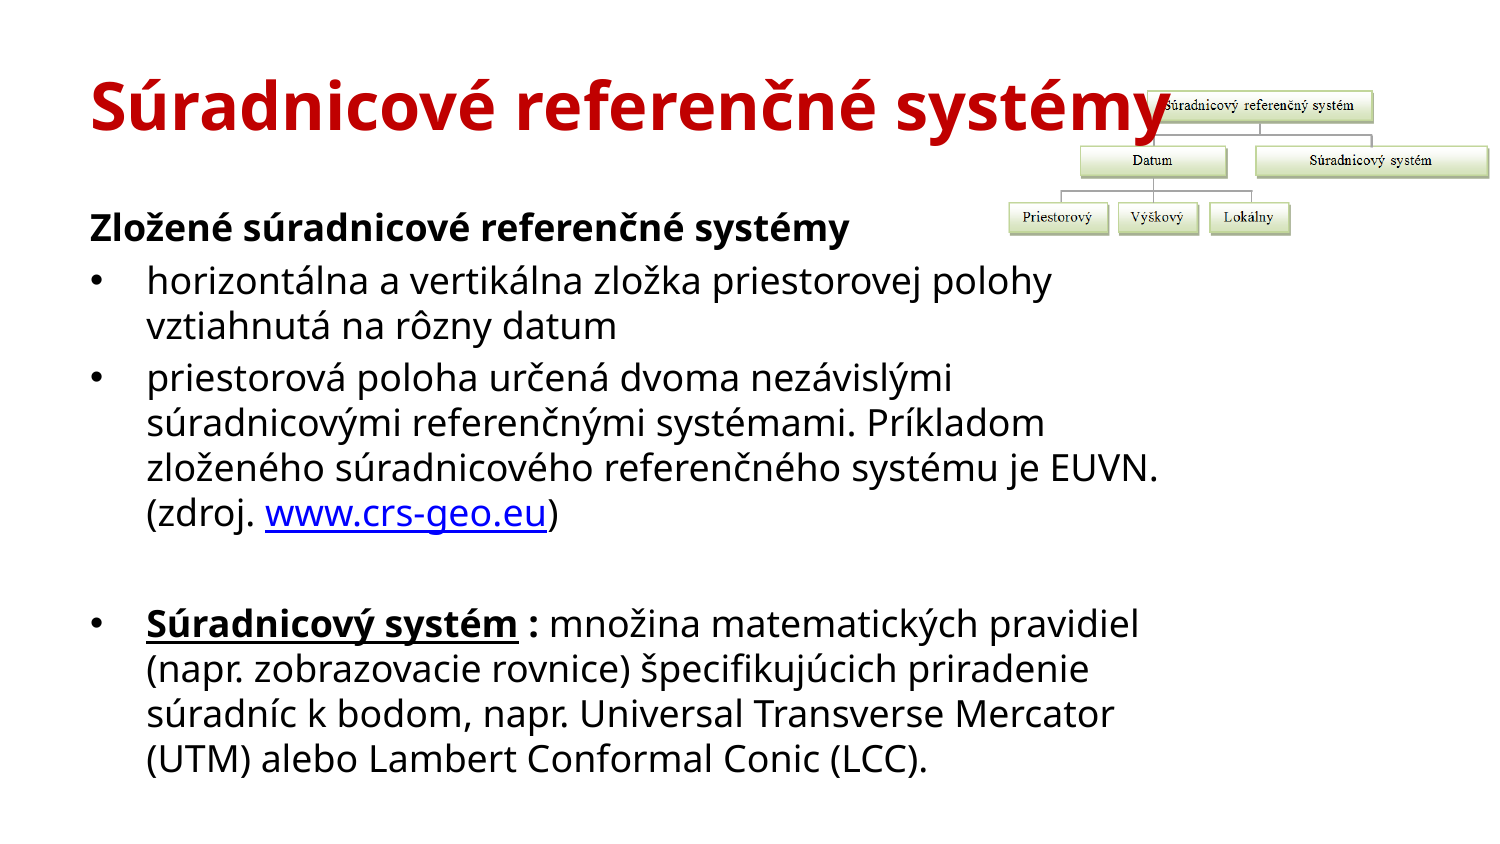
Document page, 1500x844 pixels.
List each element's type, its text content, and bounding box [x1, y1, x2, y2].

list Zložené súradnicové referenčné systémy horizontálna a vertikálna zložka priestorovej polohy vztiahnutá na rôzny datum priestorová poloha určená dvoma nezávislými súradnicovými referenčnými systémami. Príkladom zloženého súradnicového referenčného systému je EUVN. (zdroj. www.crs-geo.eu) Súradnicový systém : množina matematických pravidiel (napr. zobrazovacie rovnice) špecifikujúcich priradenie súradníc k bodom, napr. Universal Transverse Mercator (UTM) alebo Lambert Conformal Conic (LCC). [75, 196, 1211, 754]
picture [997, 80, 1499, 245]
title Súradnicové referenčné systémy [75, 33, 1425, 175]
